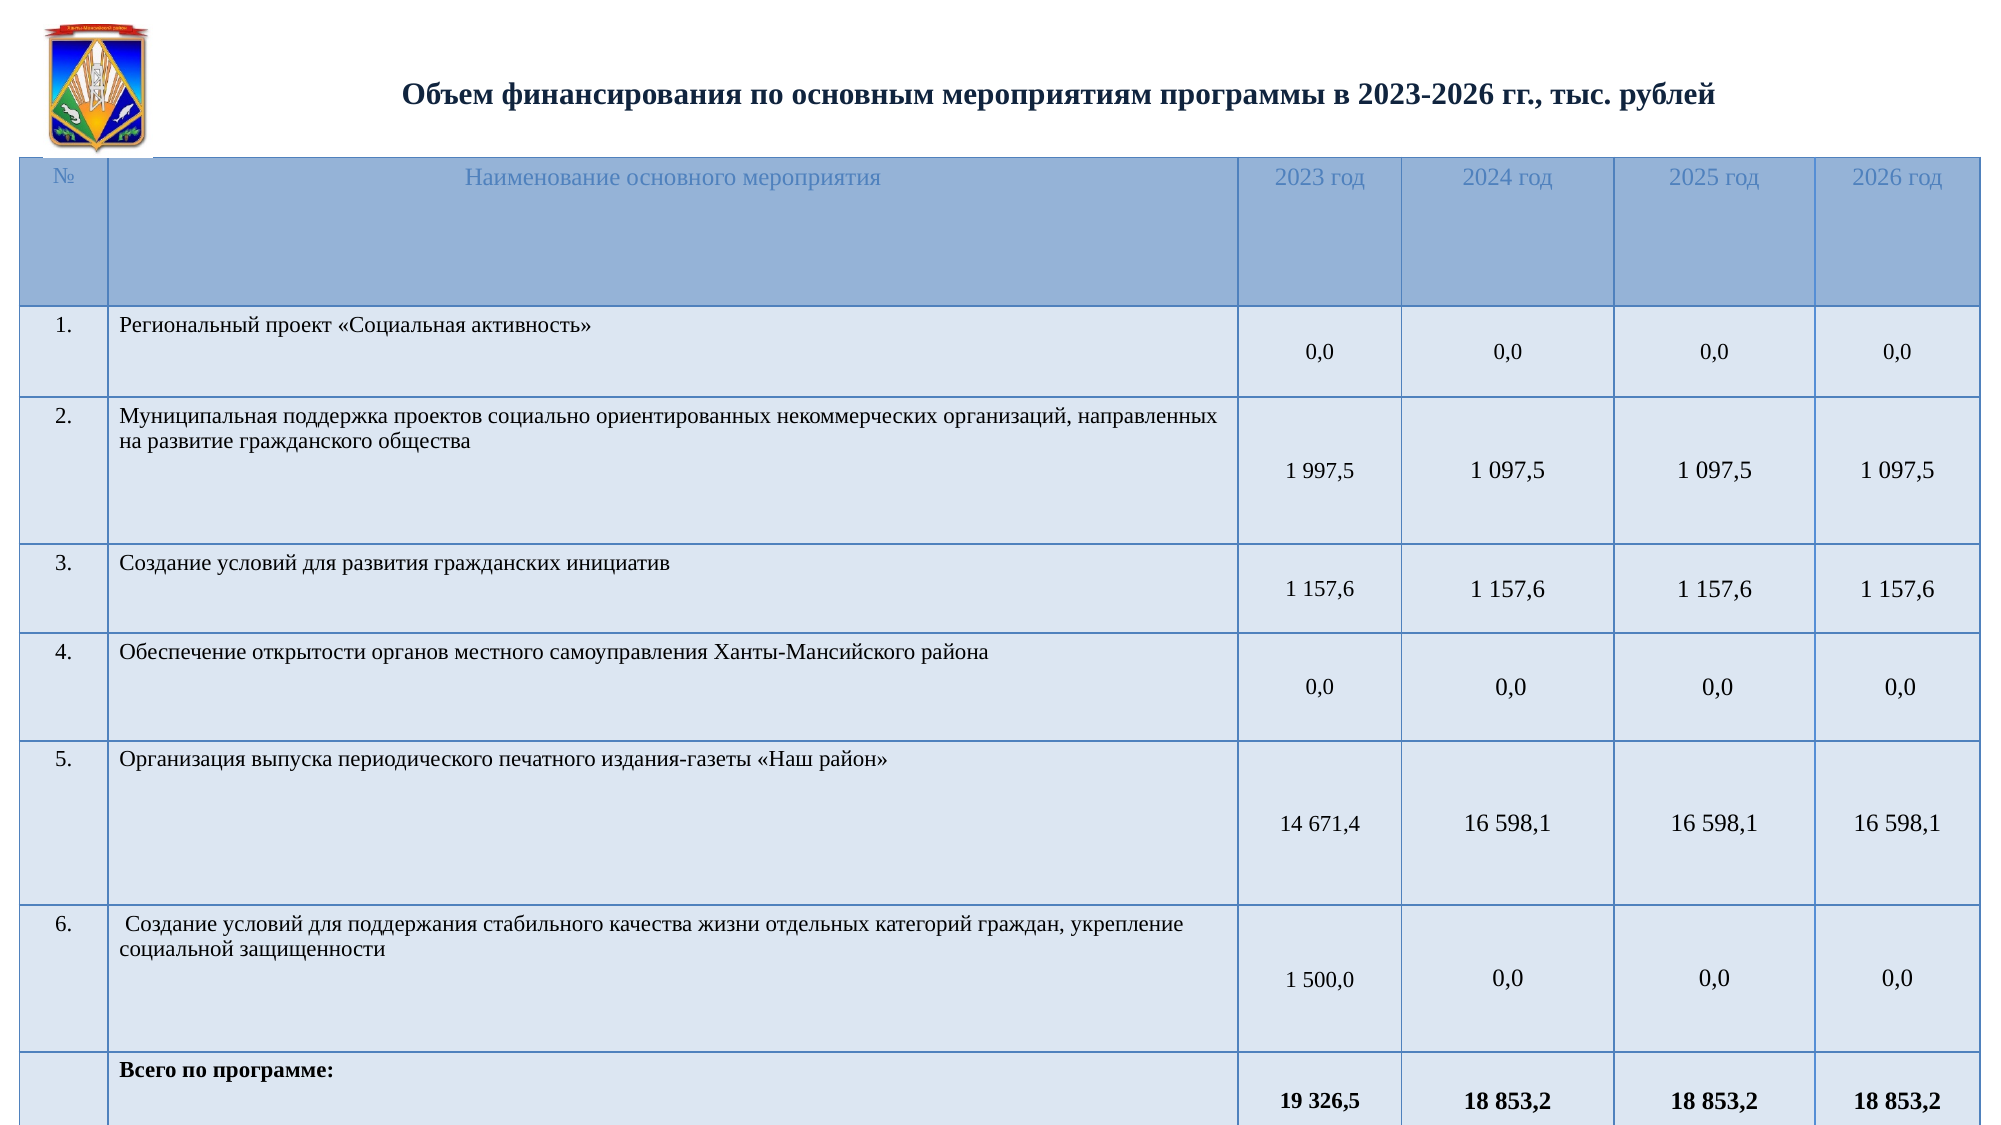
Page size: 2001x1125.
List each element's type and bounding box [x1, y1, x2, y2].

table_cell [1402, 742, 1613, 904]
table_cell [109, 1053, 1237, 1125]
table_header [1816, 158, 1979, 305]
table_cell [20, 398, 107, 543]
table_cell [1615, 1053, 1814, 1125]
table_cell [1615, 742, 1814, 904]
table_cell [1816, 307, 1979, 396]
table_cell [1816, 906, 1979, 1051]
table_cell [1402, 307, 1613, 396]
table_cell [1816, 634, 1979, 740]
table_cell [1615, 307, 1814, 396]
table_header [1239, 158, 1401, 305]
table_header [20, 158, 107, 305]
table_cell [1239, 742, 1401, 904]
table_cell [1402, 1053, 1613, 1125]
table_cell [1615, 634, 1814, 740]
table_cell [109, 545, 1237, 632]
table_cell [20, 307, 107, 396]
table_cell [1816, 545, 1979, 632]
table_cell [1402, 906, 1613, 1051]
table_cell [1615, 398, 1814, 543]
table_cell [1615, 906, 1814, 1051]
table_cell [1816, 398, 1979, 543]
table_cell [1239, 634, 1401, 740]
table_cell [1816, 742, 1979, 904]
table_cell [20, 742, 107, 904]
table_cell [20, 634, 107, 740]
table_cell [1816, 1053, 1979, 1125]
table_header [109, 158, 1237, 305]
table_cell [1239, 906, 1401, 1051]
table_header [1402, 158, 1613, 305]
table_cell [109, 906, 1237, 1051]
table_cell [109, 634, 1237, 740]
table_cell [109, 398, 1237, 543]
table_cell [109, 307, 1237, 396]
picture [42, 24, 153, 158]
table_cell [1402, 634, 1613, 740]
text_box [220, 66, 1898, 146]
table_cell [1239, 545, 1401, 632]
table_cell [1239, 1053, 1401, 1125]
table_cell [1402, 398, 1613, 543]
table_cell [1239, 307, 1401, 396]
table_cell [109, 742, 1237, 904]
table_cell [1402, 545, 1613, 632]
table_cell [1615, 545, 1814, 632]
table_cell [20, 545, 107, 632]
table_header [1615, 158, 1814, 305]
table_cell [1239, 398, 1401, 543]
table_cell [20, 906, 107, 1051]
table_cell [20, 1053, 107, 1125]
